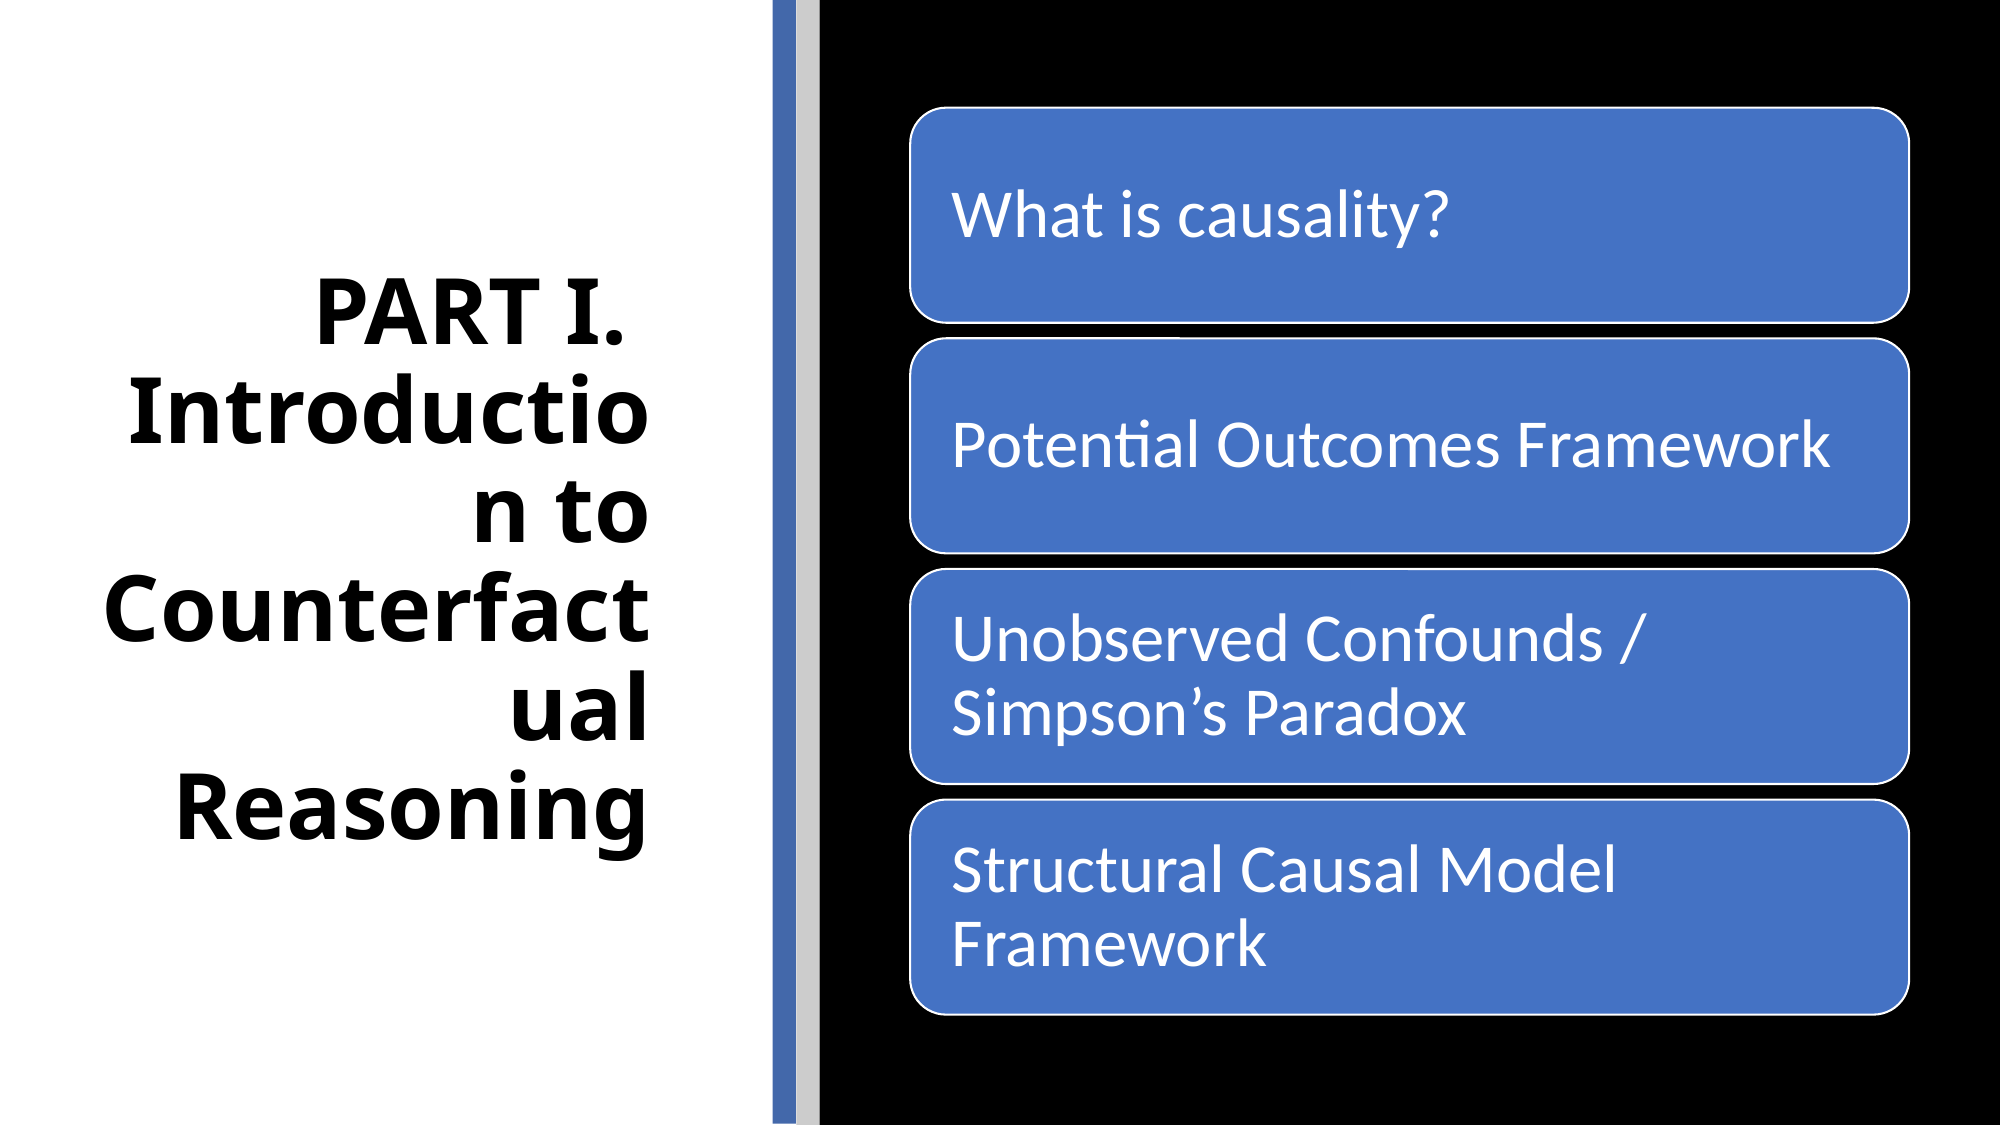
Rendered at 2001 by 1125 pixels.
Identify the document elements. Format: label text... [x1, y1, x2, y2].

title PART I. Introduction to Counterfactual Reasoning [59, 158, 667, 967]
text_box [819, 0, 2000, 1125]
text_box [910, 104, 1910, 1019]
text_box [772, 0, 795, 1125]
text_box [795, 0, 819, 1125]
